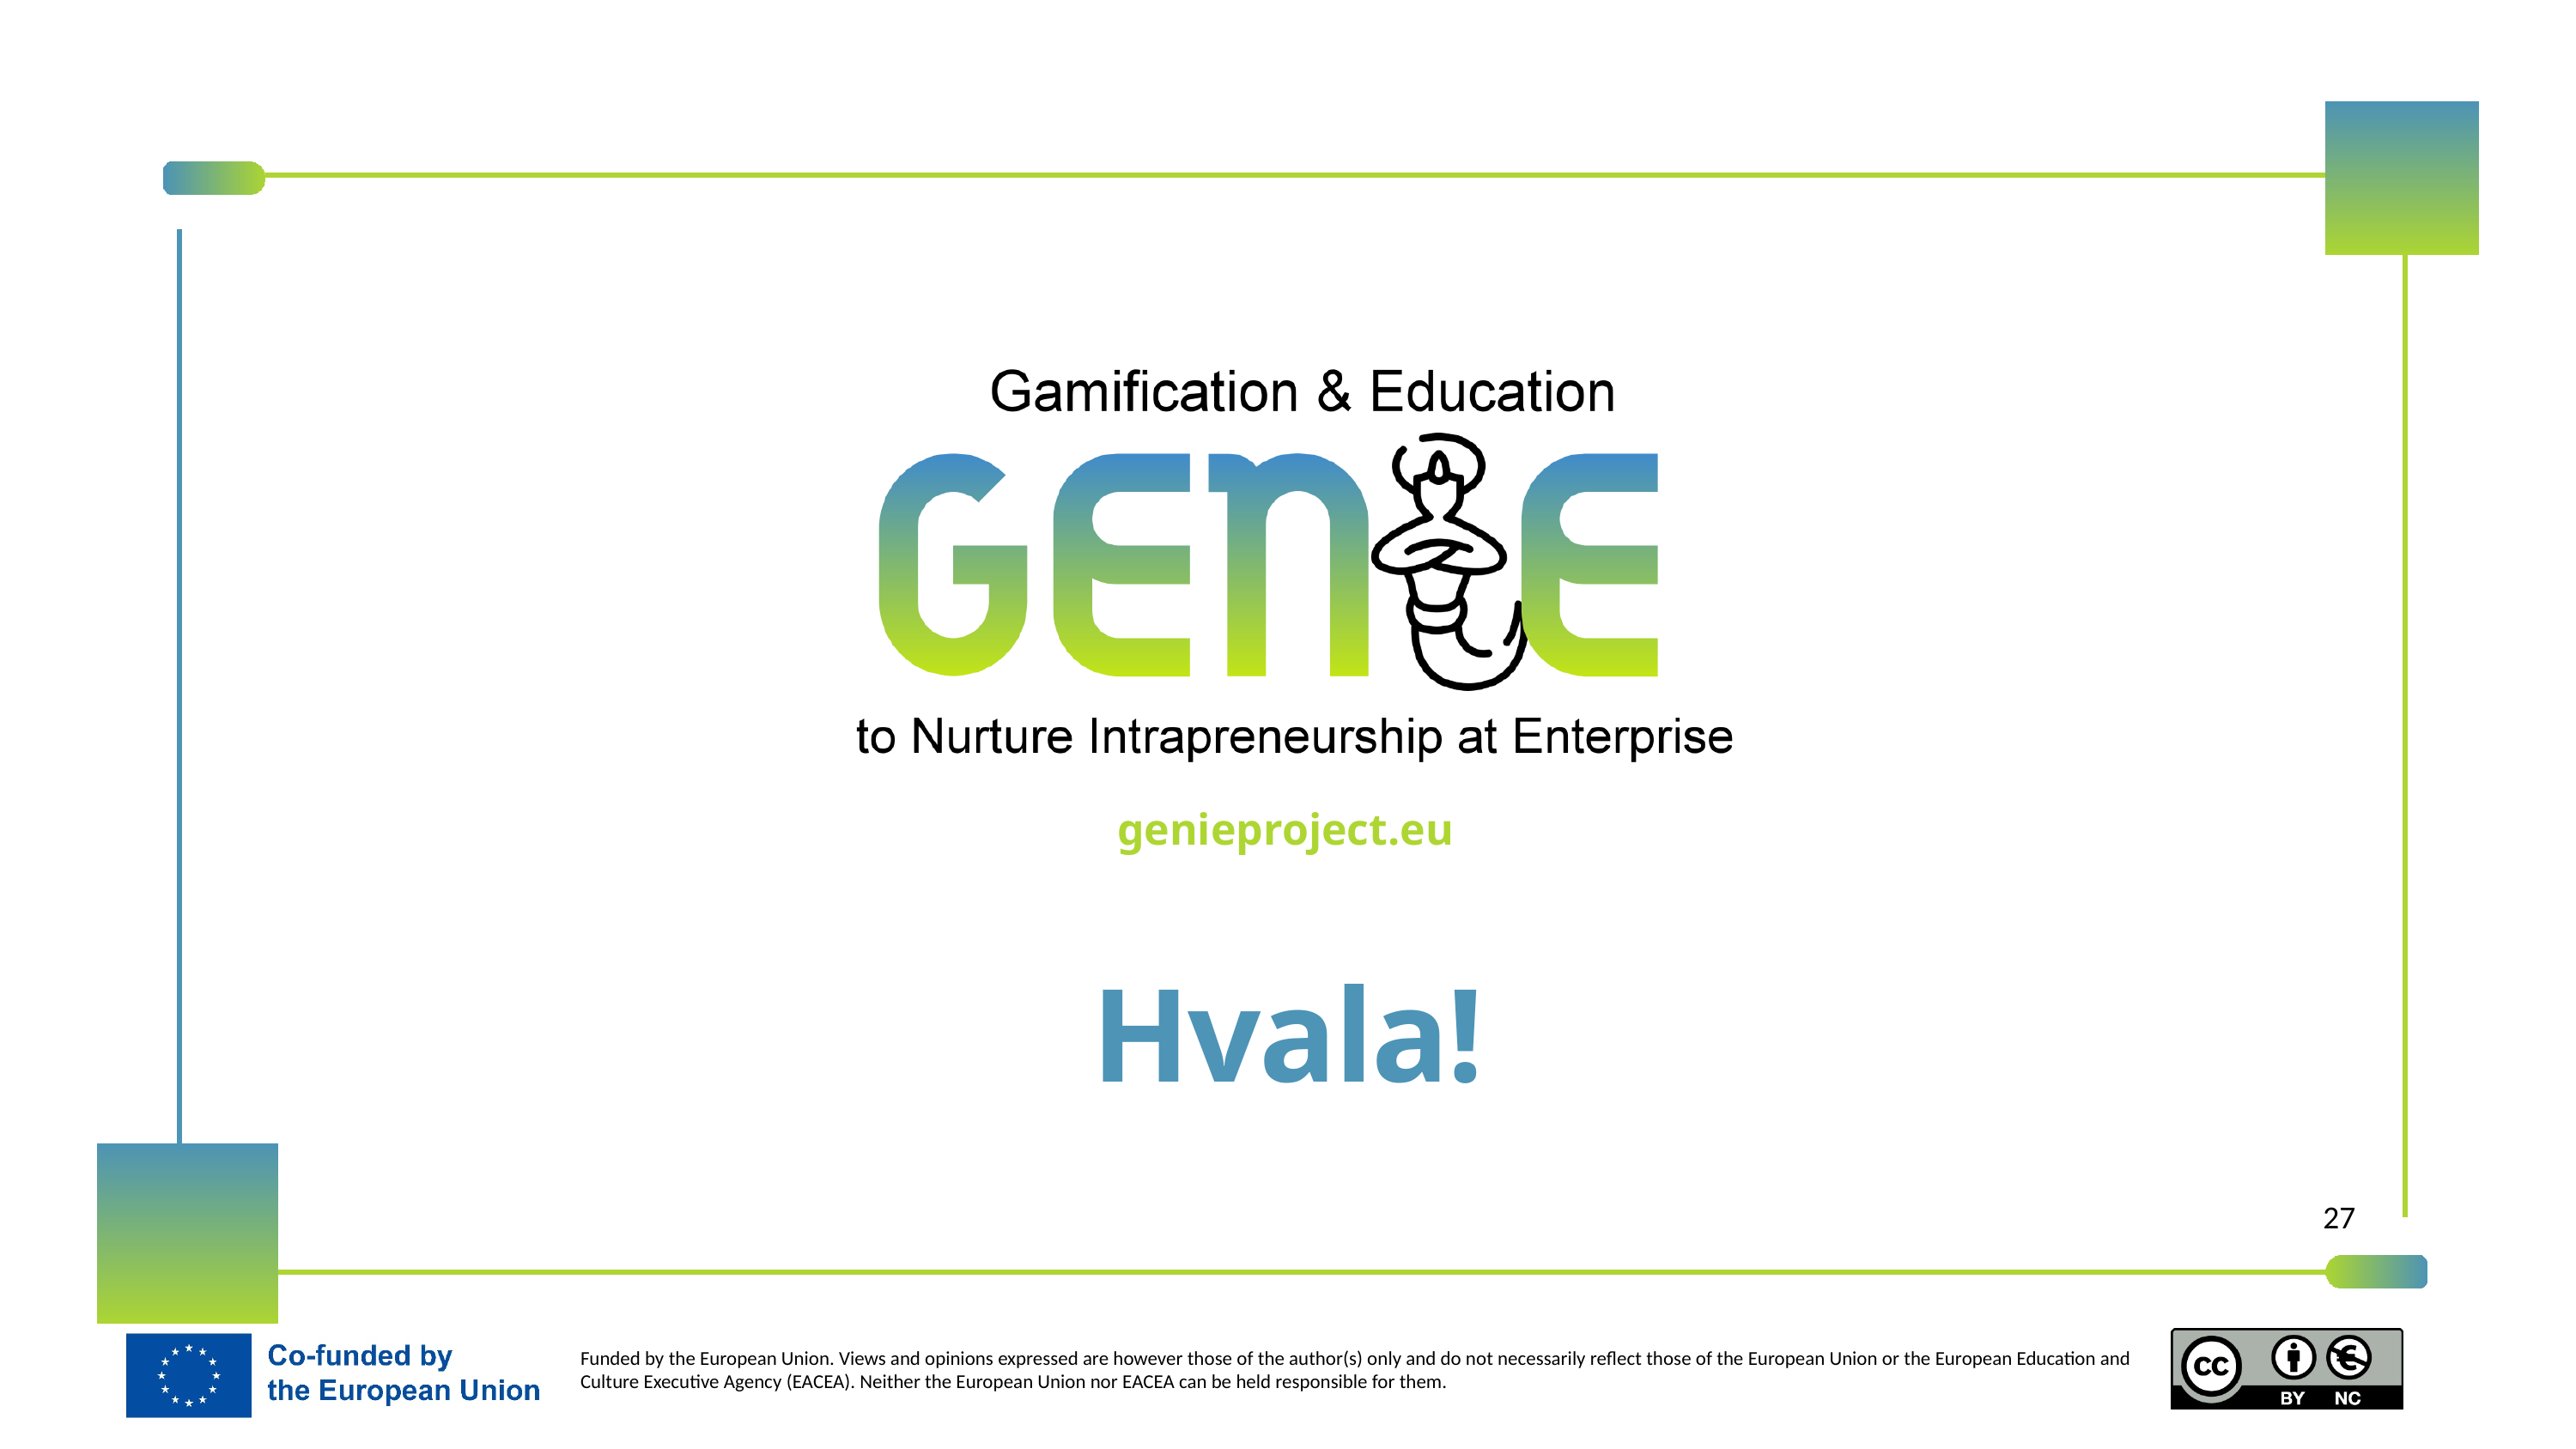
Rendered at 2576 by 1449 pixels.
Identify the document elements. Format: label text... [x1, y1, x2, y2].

picture [2325, 101, 2479, 255]
picture [831, 346, 1745, 775]
picture [111, 1328, 562, 1423]
picture [97, 1143, 278, 1324]
text_box Hvala! [643, 947, 1932, 1116]
picture [2325, 1255, 2427, 1288]
picture [163, 161, 265, 195]
picture [2171, 1328, 2403, 1410]
text_box genieproject.eu [1100, 796, 1471, 912]
